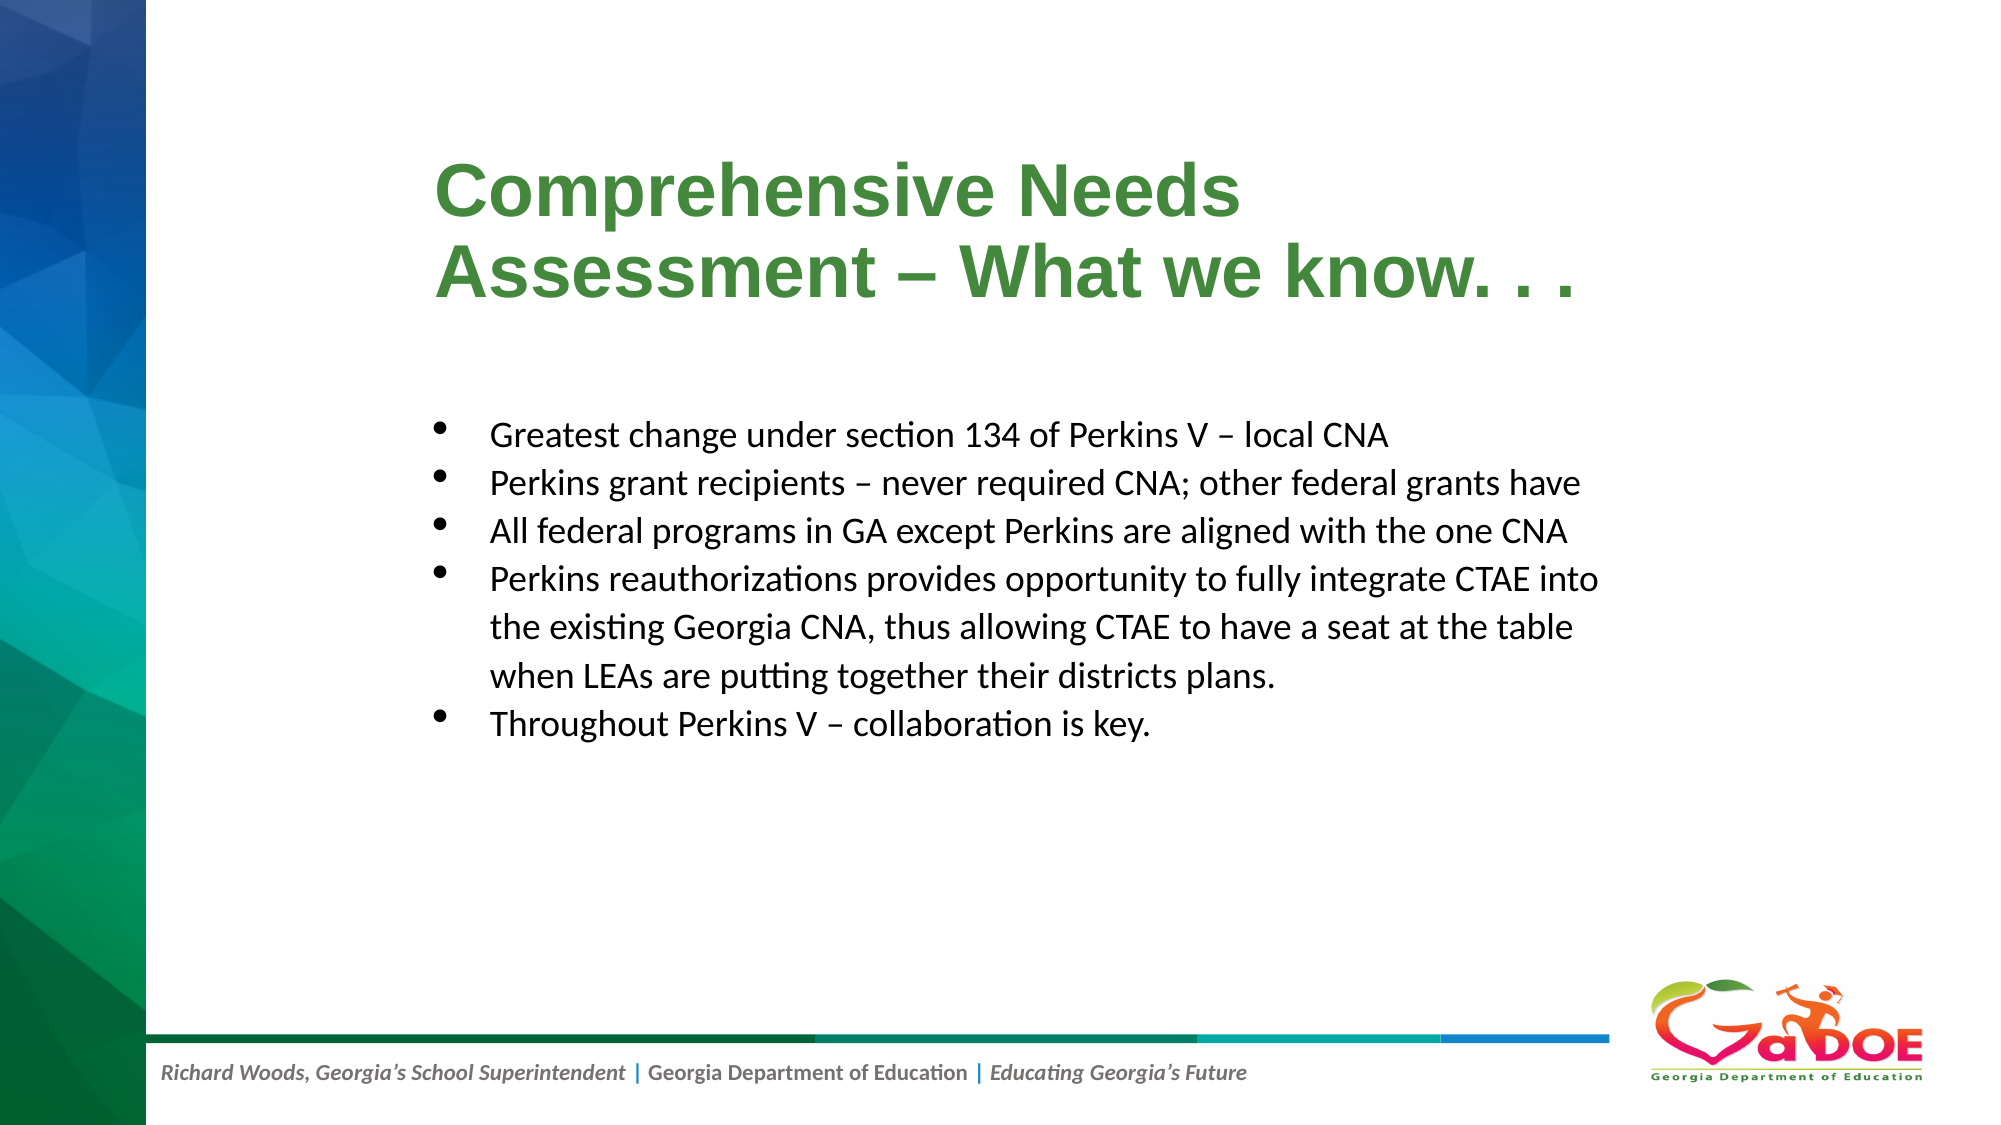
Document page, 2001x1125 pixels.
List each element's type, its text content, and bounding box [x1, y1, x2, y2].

picture [1642, 970, 1929, 1089]
text_box Greatest change under section 134 of Perkins V – local CNA Perkins grant recipients – never required CNA; other federal grants have All federal programs in GA except Perkins are aligned with the one CNA Perkins reauthorizations provides opportunity to fully integrate CTAE into the existing Georgia CNA, thus allowing CTAE to have a seat at the table when LEAs are putting together their districts plans. Throughout Perkins V – collaboration is key. [419, 399, 1655, 752]
picture [0, 0, 146, 1125]
title Comprehensive Needs Assessment – What we know. . . [419, 124, 1713, 342]
